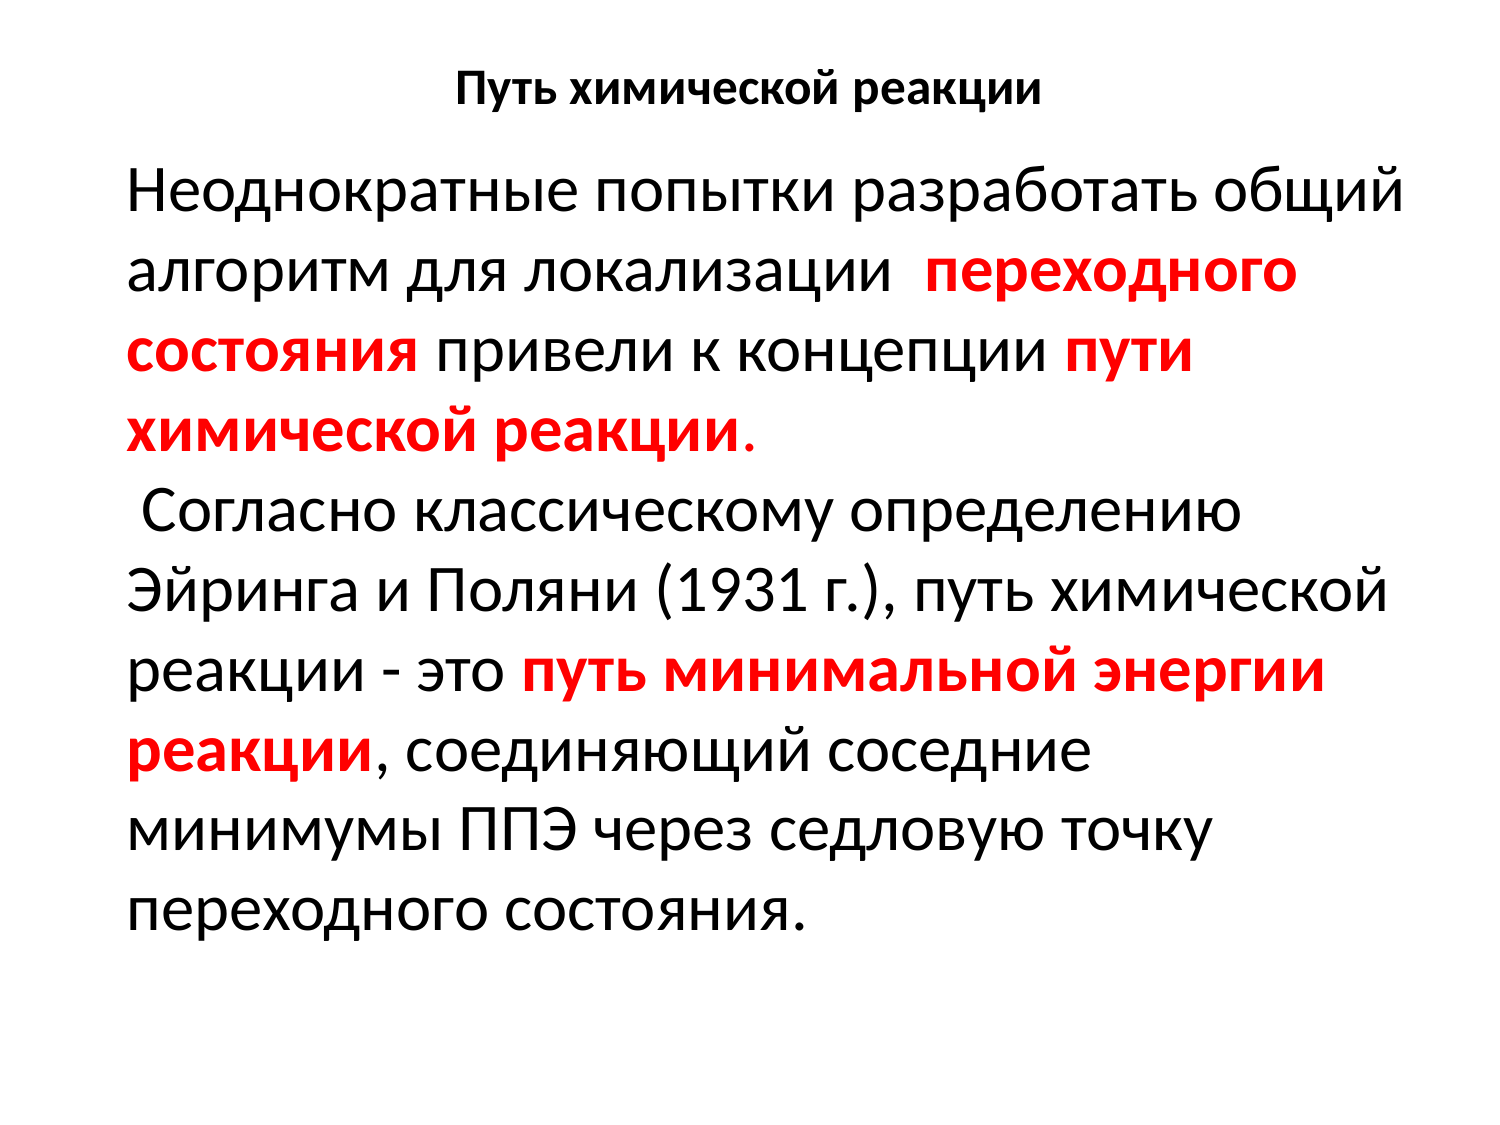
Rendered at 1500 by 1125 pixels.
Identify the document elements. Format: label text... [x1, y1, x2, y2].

title Путь химической реакции [75, 45, 1425, 185]
text_box Неоднократные попытки разработать общий алгоритм для локализации переходного состояния привели к концепции пути химической реакции. Согласно классическому определению Эйринга и Поляни (1931 г.), путь химической реакции - это путь минимальной энергии реакции, соединяющий соседние минимумы ППЭ через седловую точку переходного состояния. [112, 137, 1435, 952]
